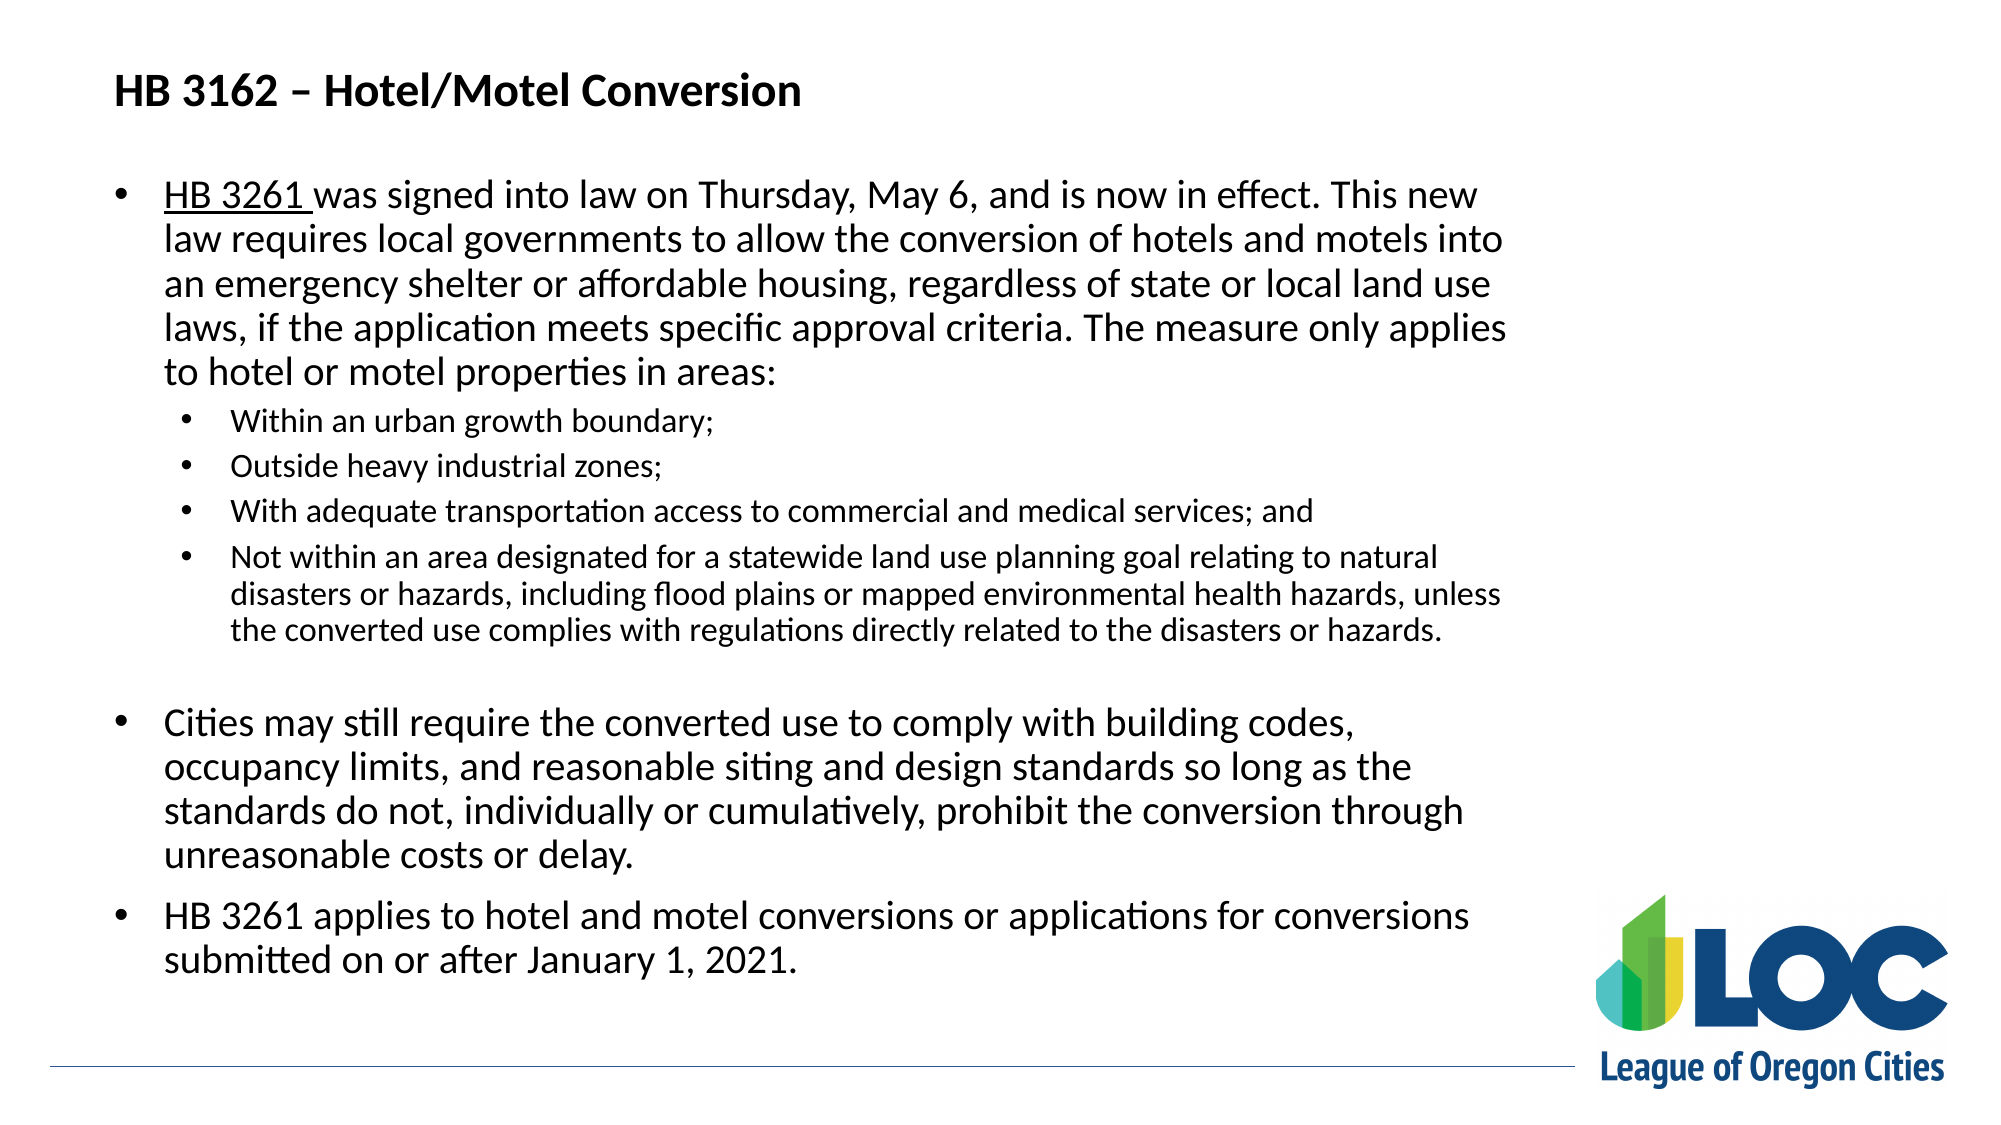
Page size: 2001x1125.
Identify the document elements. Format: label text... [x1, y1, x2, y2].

subtitle HB 3162 – Hotel/Motel Conversion HB 3261 was signed into law on Thursday, May 6, and is now in effect. This new law requires local governments to allow the conversion of hotels and motels into an emergency shelter or affordable housing, regardless of state or local land use laws, if the application meets specific approval criteria. The measure only applies to hotel or motel properties in areas: Within an urban growth boundary; Outside heavy industrial zones; With adequate transportation access to commercial and medical services; and Not within an area designated for a statewide land use planning goal relating to natural disasters or hazards, including flood plains or mapped environmental health hazards, unless the converted use complies with regulations directly related to the disasters or hazards. Cities may still require the converted use to comply with building codes, occupancy limits, and reasonable siting and design standards so long as the standards do not, individually or cumulatively, prohibit the conversion through unreasonable costs or delay. HB 3261 applies to hotel and motel conversions or applications for conversions submitted on or after January 1, 2021. [99, 58, 1542, 1008]
picture [1595, 889, 1948, 1089]
